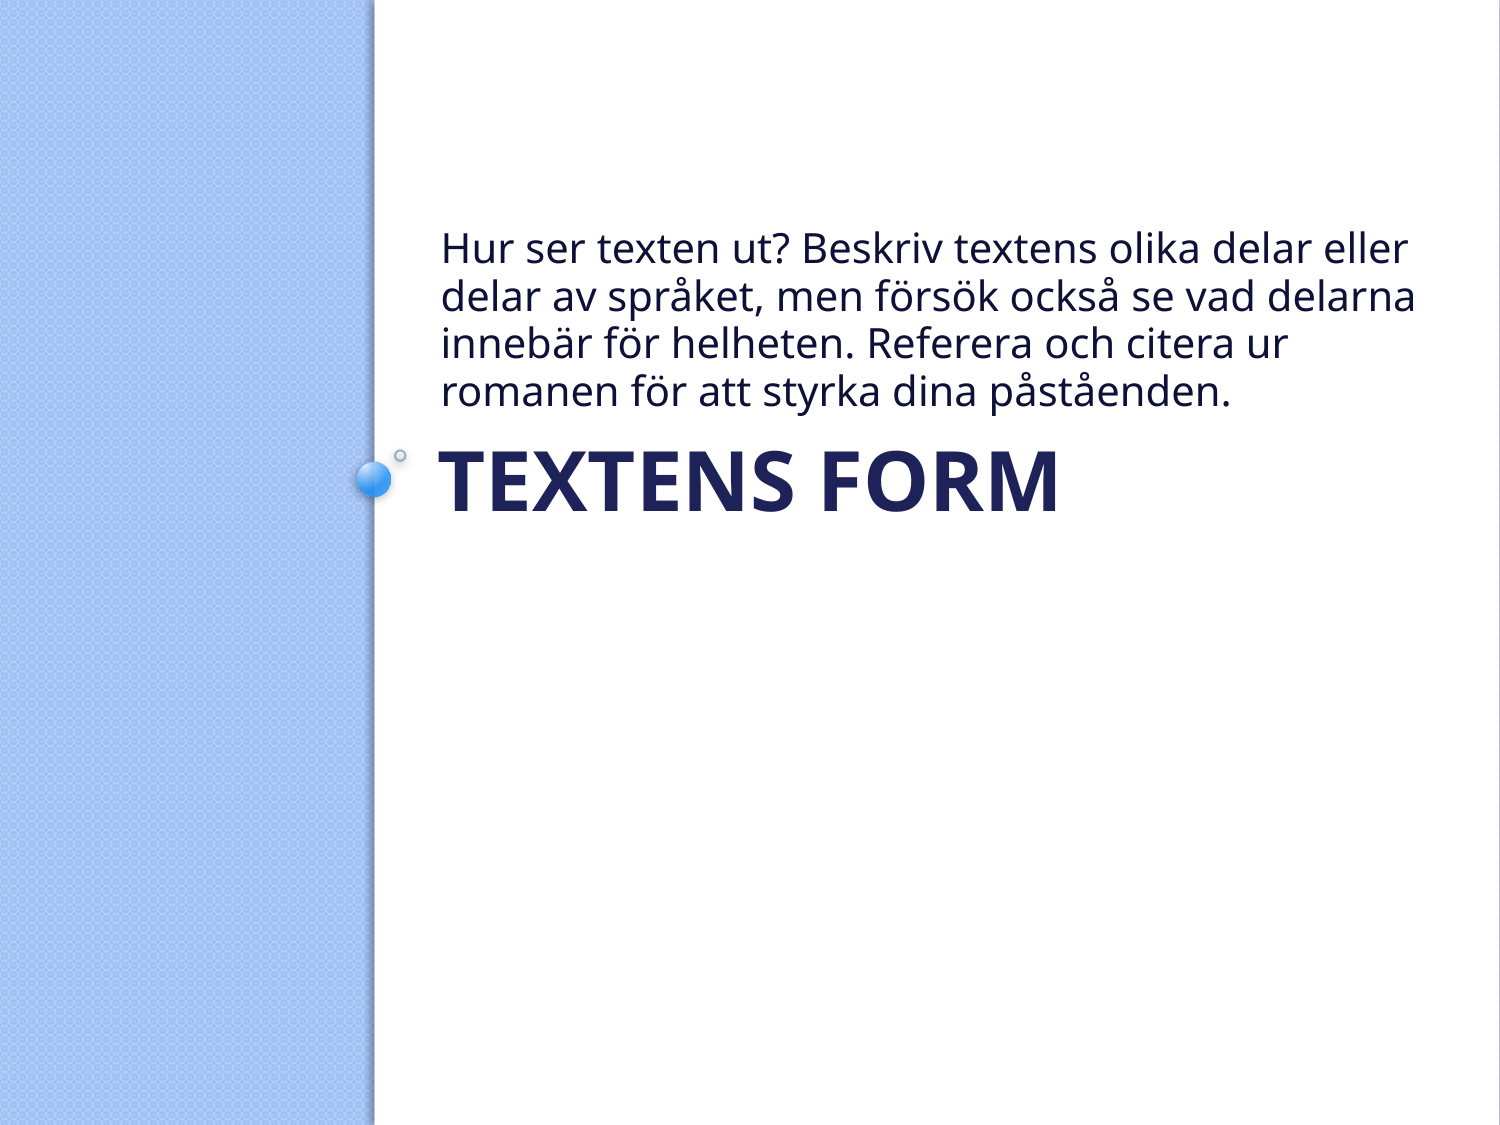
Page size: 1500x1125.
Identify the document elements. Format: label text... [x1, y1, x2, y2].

title Textens form [422, 426, 1473, 802]
list Hur ser texten ut? Beskriv textens olika delar eller delar av språket, men försök också se vad delarna innebär för helheten. Referera och citera ur romanen för att styrka dina påståenden. [422, 174, 1473, 423]
